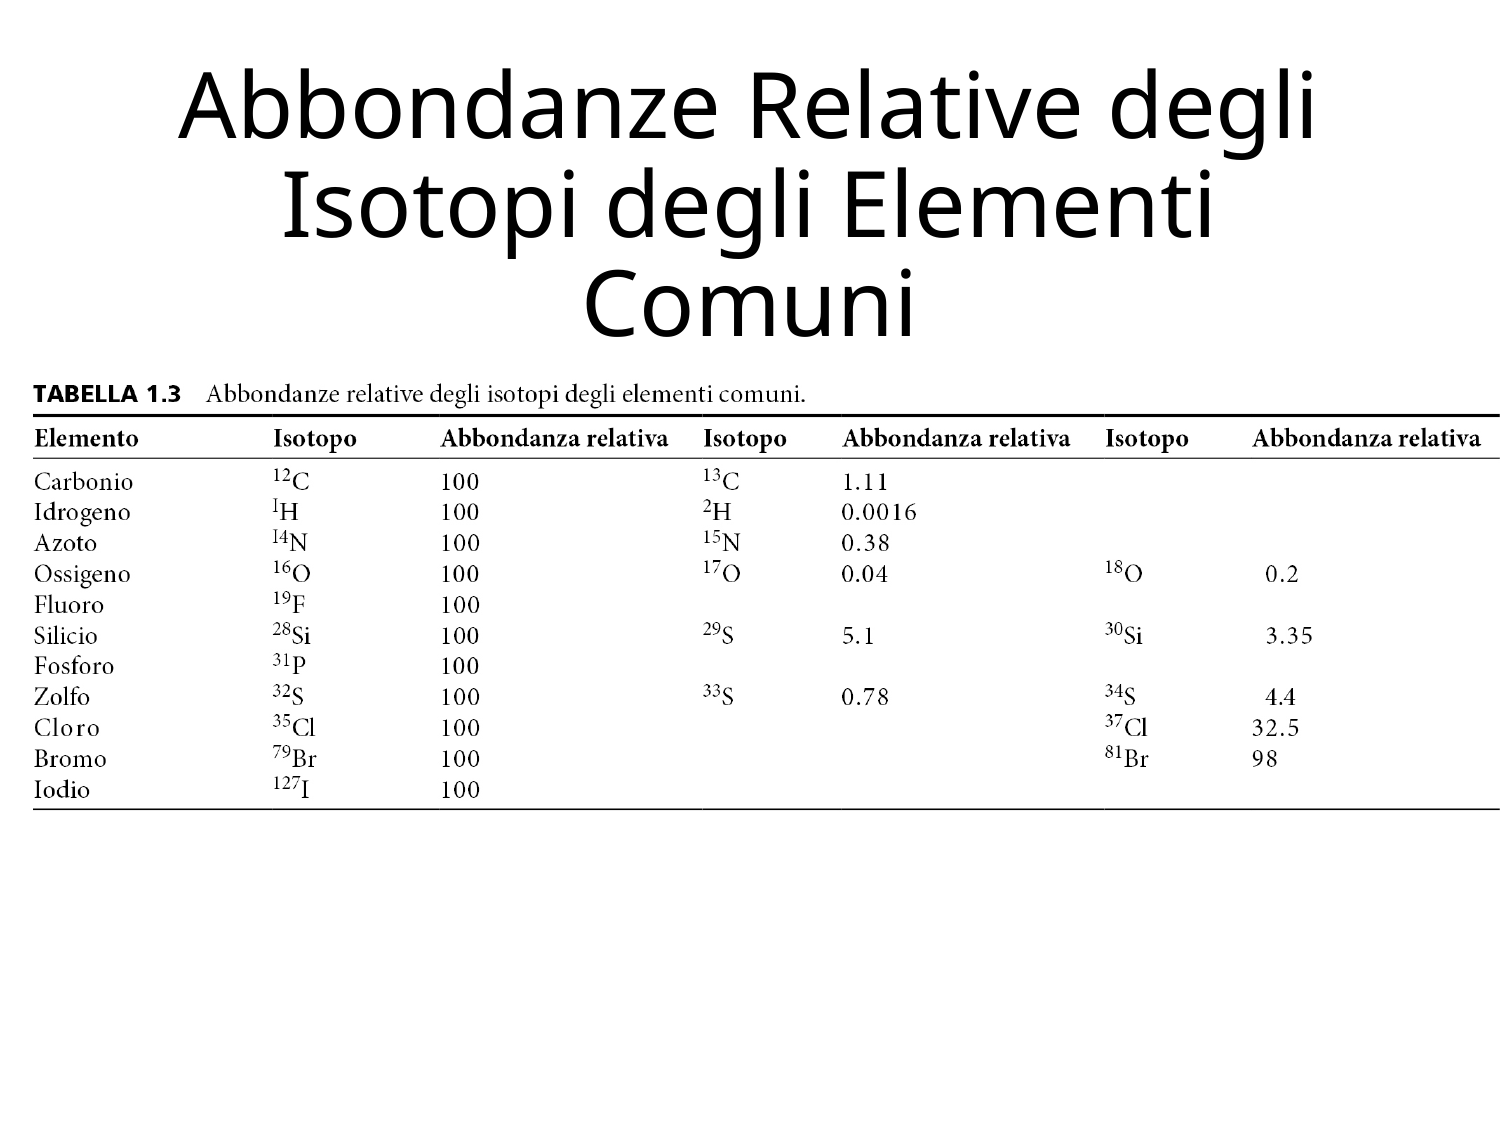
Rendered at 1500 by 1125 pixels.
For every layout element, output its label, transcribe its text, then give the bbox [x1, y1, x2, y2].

text_box Abbondanze Relative degli Isotopi degli Elementi Comuni [103, 51, 1397, 270]
picture [33, 373, 1500, 825]
